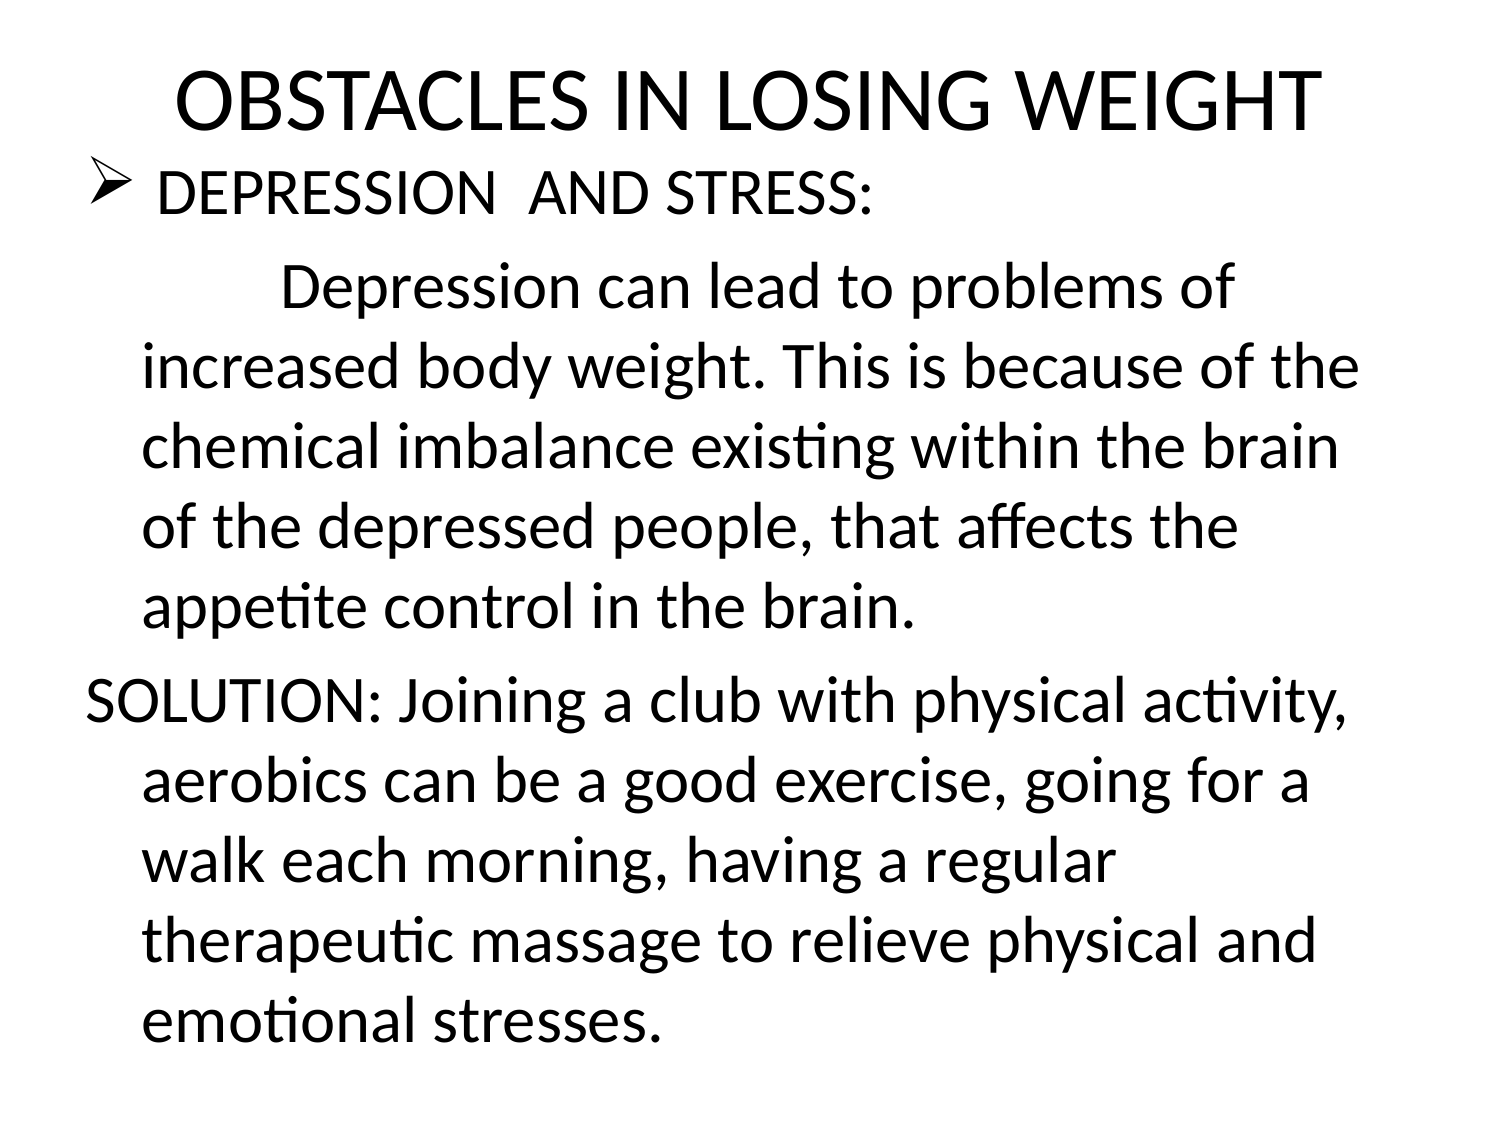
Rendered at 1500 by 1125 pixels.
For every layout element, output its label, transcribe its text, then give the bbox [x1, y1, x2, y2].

list DEPRESSION AND STRESS: Depression can lead to problems of increased body weight. This is because of the chemical imbalance existing within the brain of the depressed people, that affects the appetite control in the brain. SOLUTION: Joining a club with physical activity, aerobics can be a good exercise, going for a walk each morning, having a regular therapeutic massage to relieve physical and emotional stresses. [70, 140, 1421, 1090]
title OBSTACLES IN LOSING WEIGHT [75, 23, 1425, 164]
